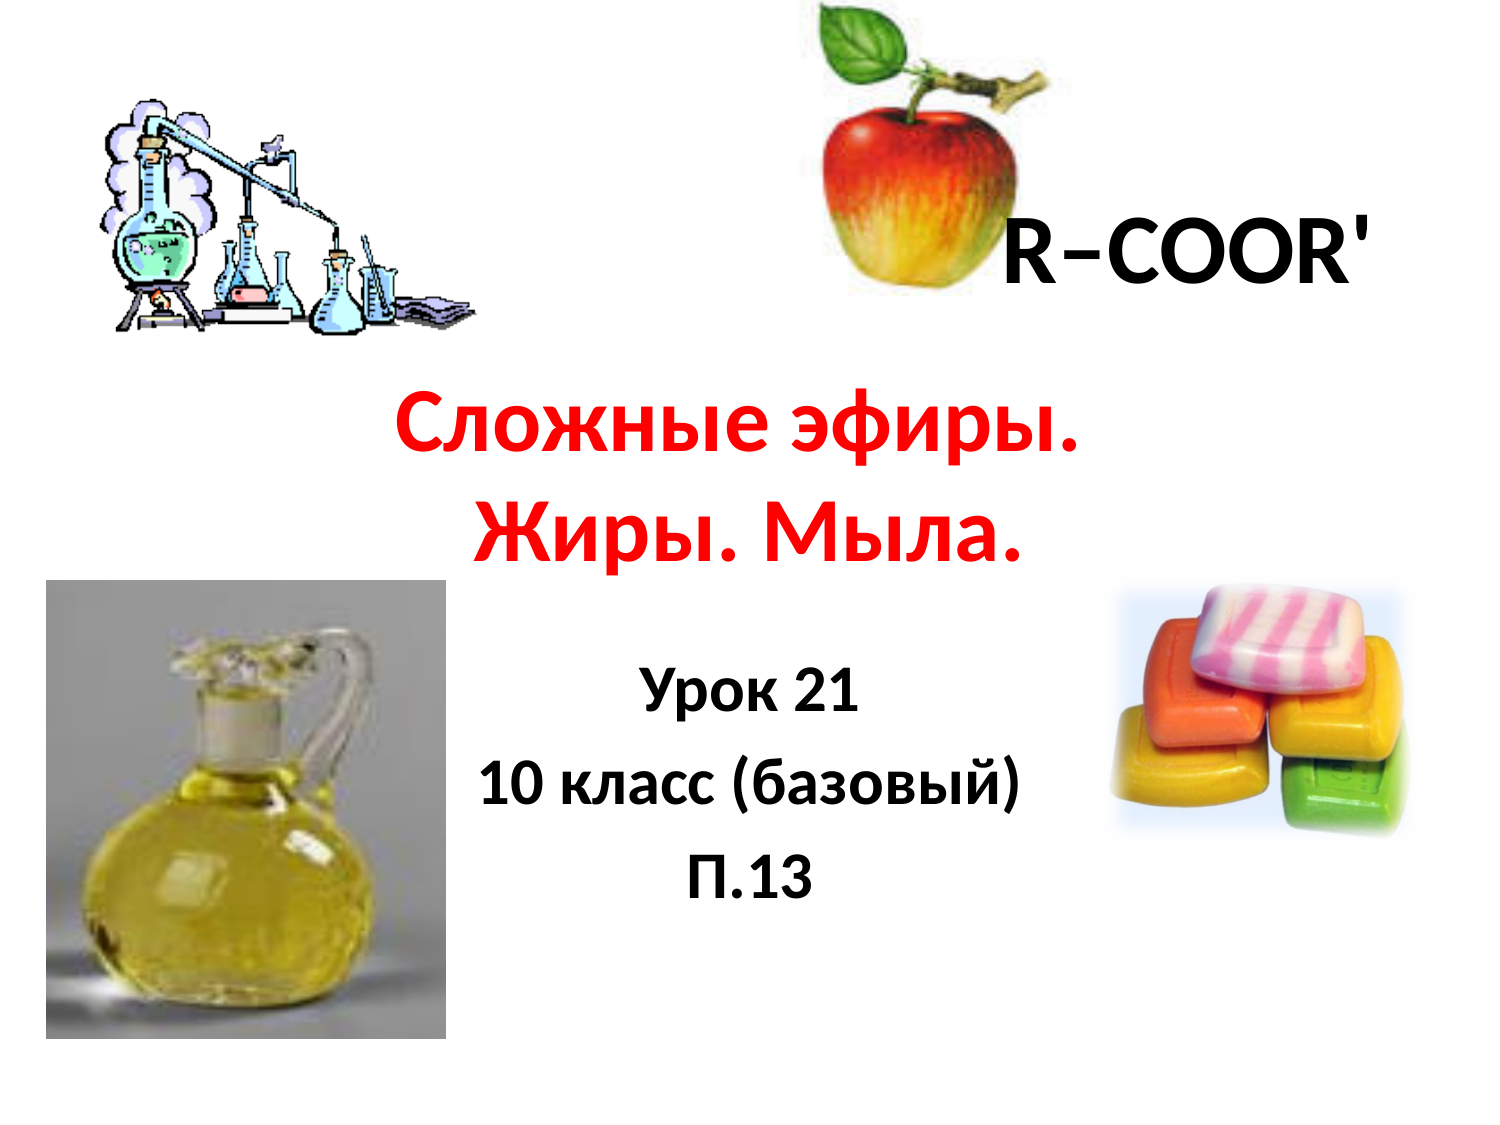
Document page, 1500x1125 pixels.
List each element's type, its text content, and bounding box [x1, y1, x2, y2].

text_box R–COOR' [986, 175, 1390, 311]
picture [81, 34, 481, 341]
picture [46, 580, 446, 1040]
title Сложные эфиры. Жиры. Мыла. [112, 349, 1388, 591]
picture [1101, 573, 1419, 847]
subtitle Урок 21 10 класс (базовый) П.13 [449, 637, 1275, 925]
picture [749, 0, 1123, 296]
